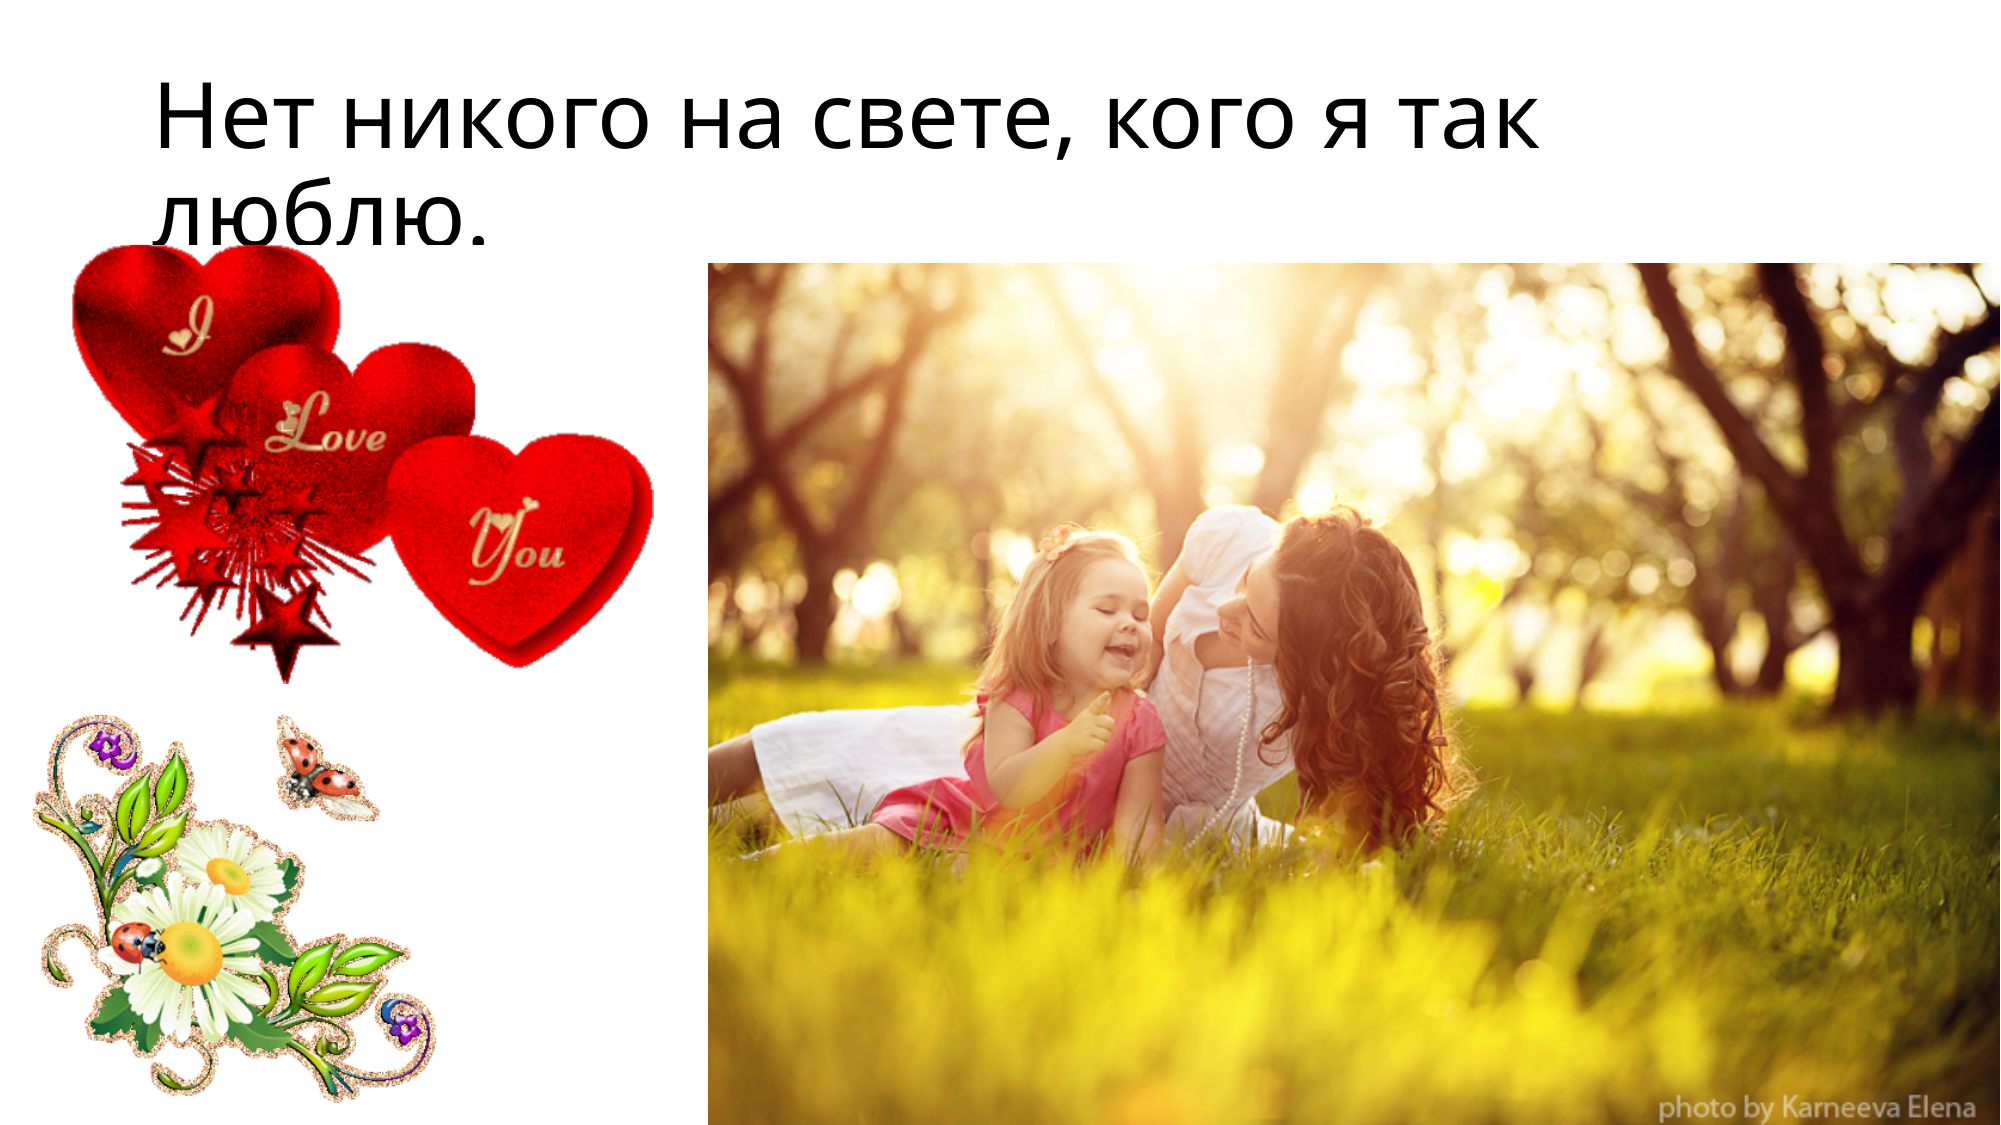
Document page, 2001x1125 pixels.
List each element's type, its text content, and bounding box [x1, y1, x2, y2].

picture [32, 715, 436, 1103]
title Нет никого на свете, кого я так люблю. [137, 59, 1863, 278]
picture [72, 245, 654, 684]
picture [708, 263, 2000, 1125]
